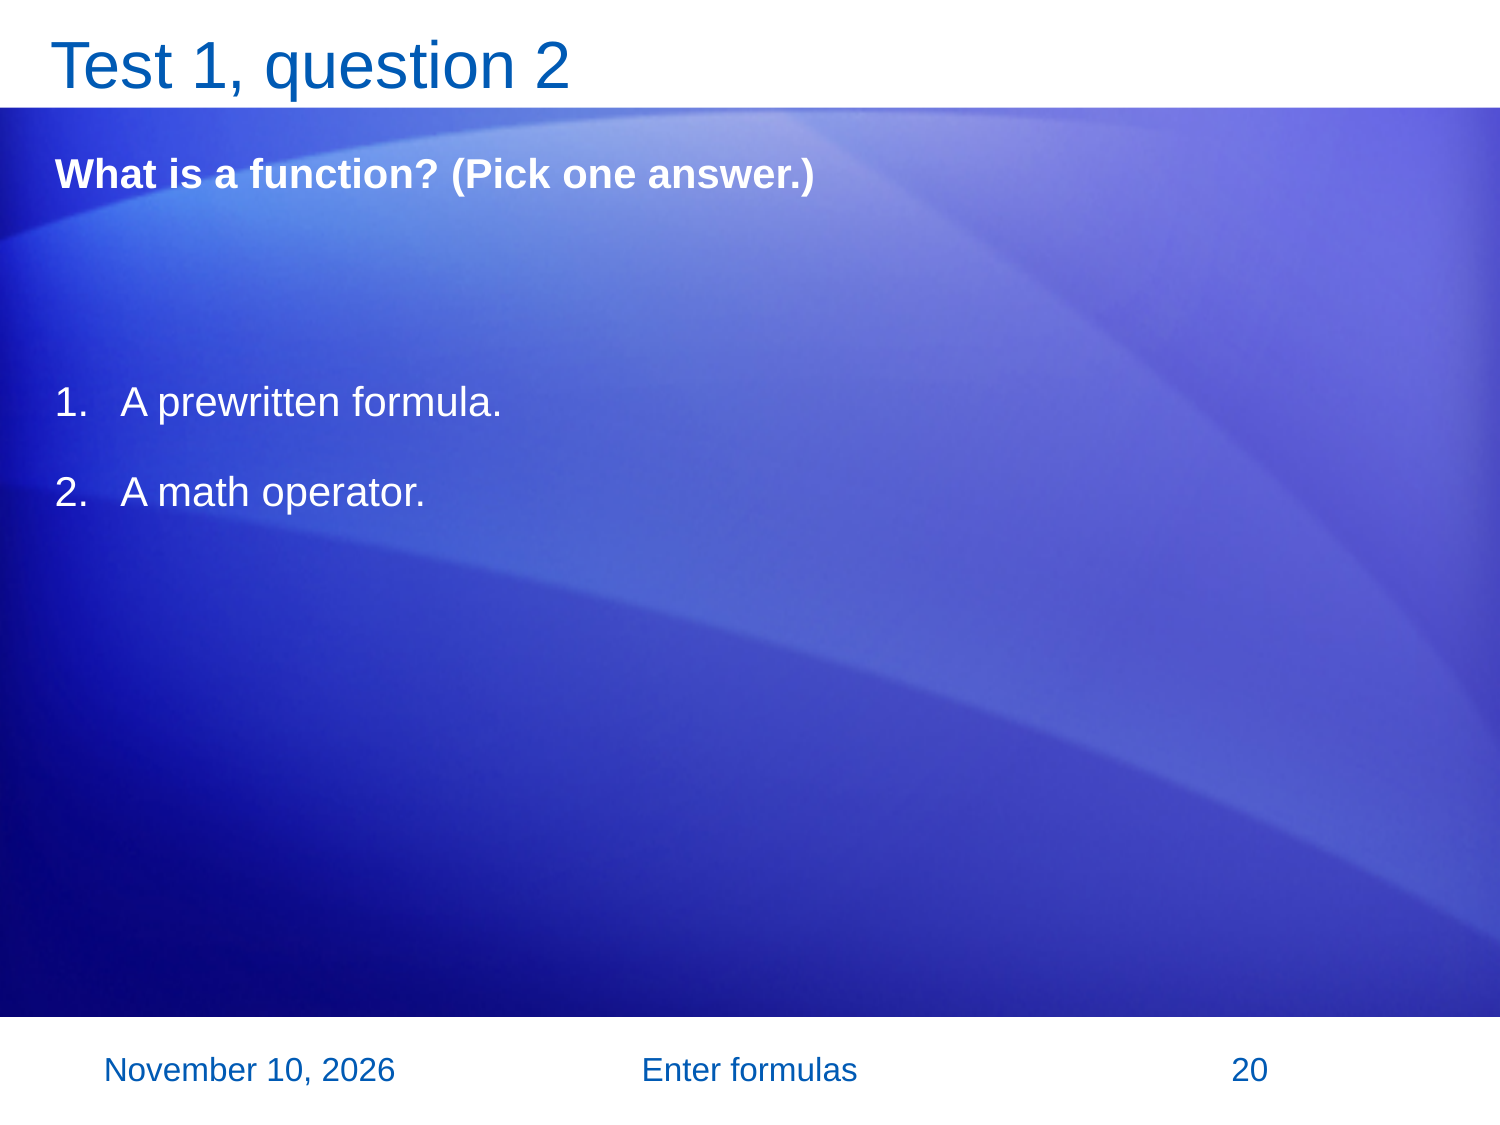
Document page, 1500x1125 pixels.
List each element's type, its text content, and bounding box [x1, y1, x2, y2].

text_box A prewritten formula. A math operator. [39, 367, 1291, 878]
title Test 1, question 2 [34, 11, 1386, 113]
slide_number 20 [1074, 1016, 1426, 1096]
list What is a function? (Pick one answer.) [39, 139, 1301, 335]
footer Enter formulas [445, 1016, 1055, 1096]
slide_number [74, 1016, 426, 1096]
picture [0, 108, 1500, 1017]
